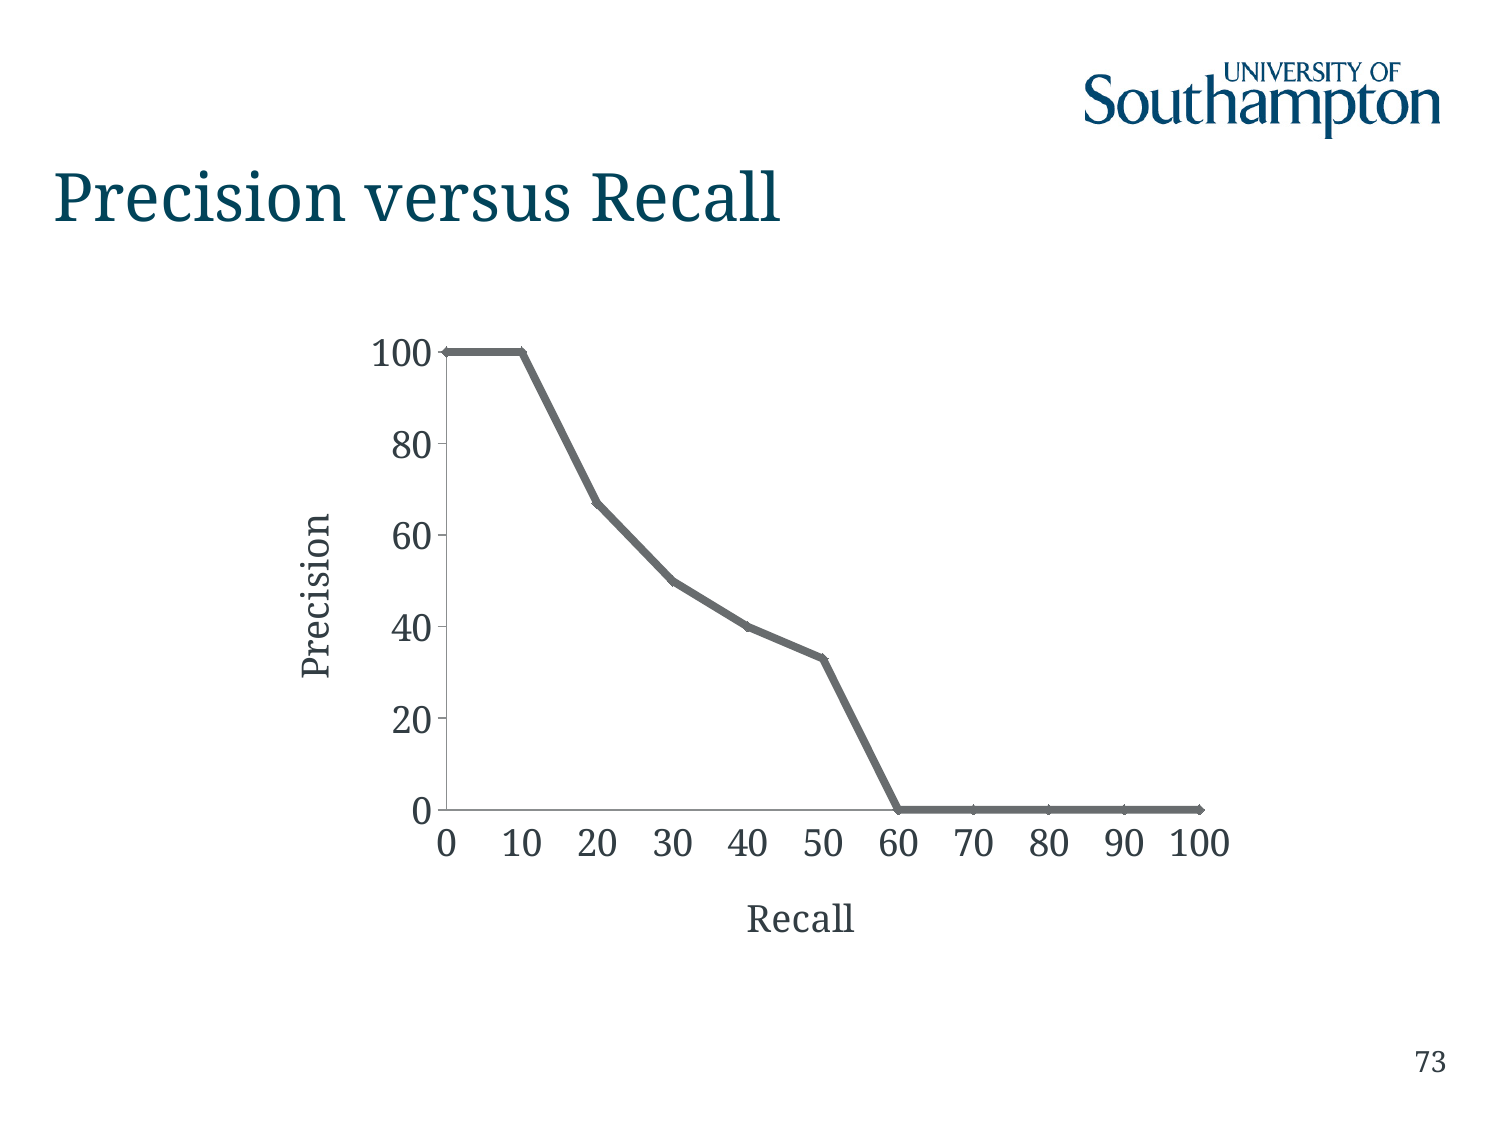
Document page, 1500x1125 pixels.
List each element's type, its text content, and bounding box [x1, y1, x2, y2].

title Precision versus Recall [52, 147, 1448, 255]
chart [249, 312, 1251, 980]
slide_number 73 [1159, 1035, 1448, 1088]
picture [1085, 62, 1440, 139]
